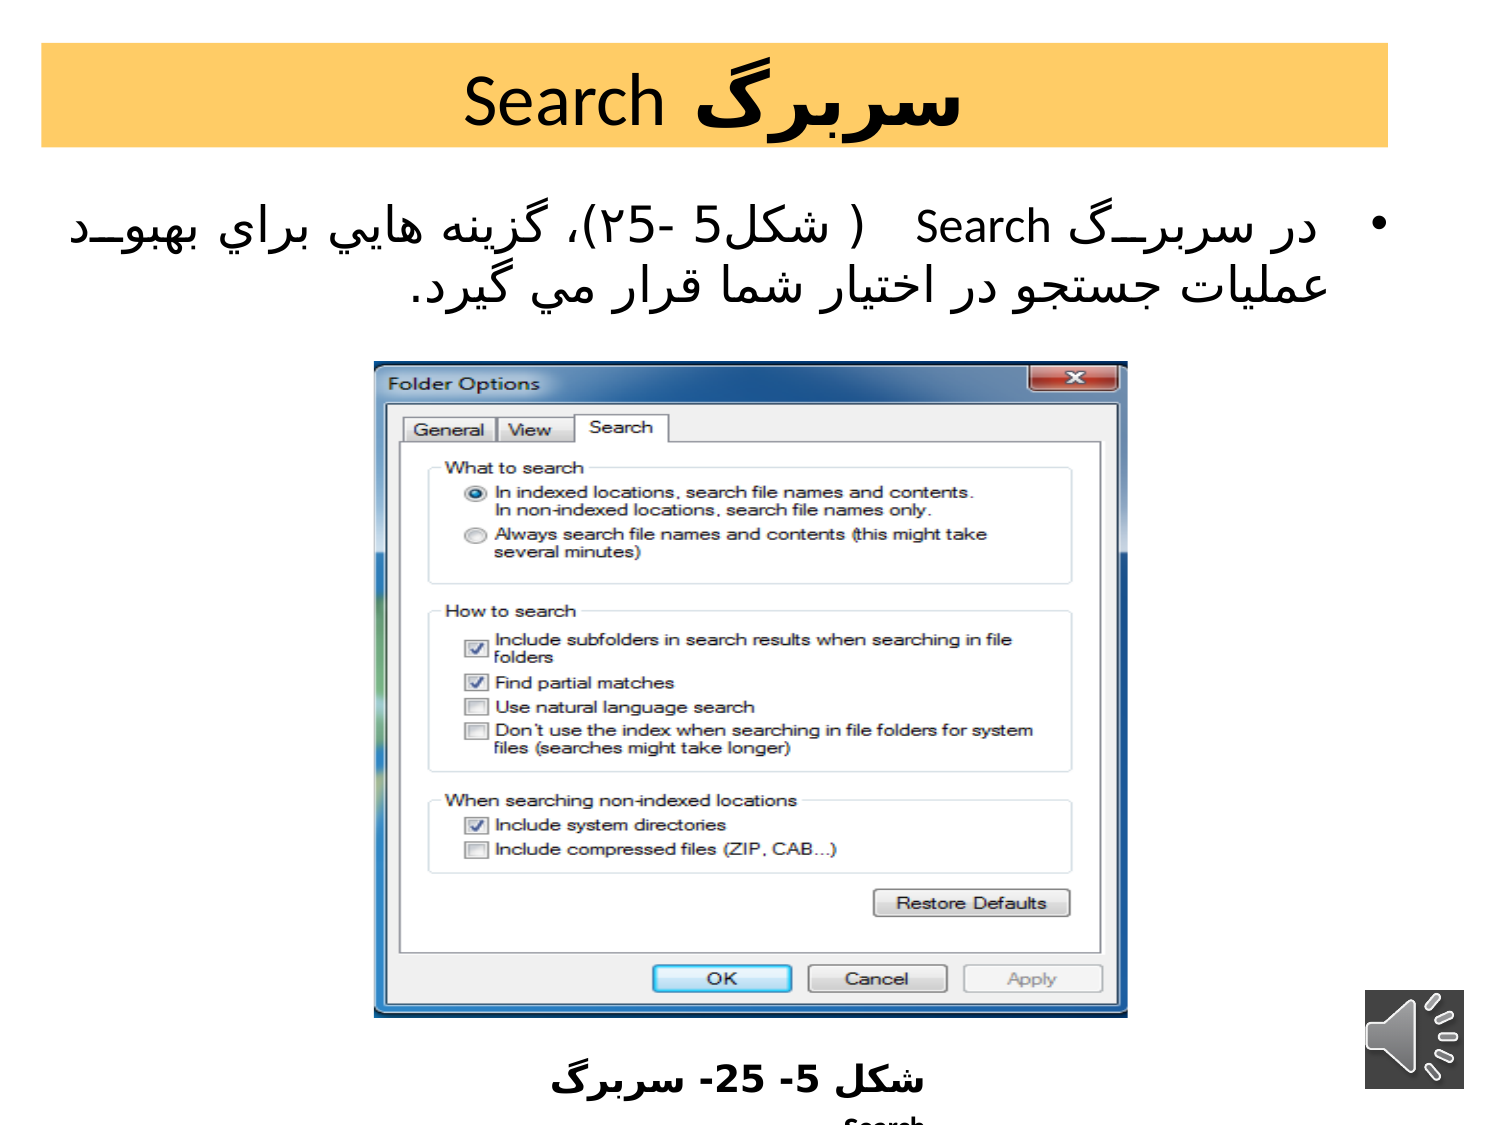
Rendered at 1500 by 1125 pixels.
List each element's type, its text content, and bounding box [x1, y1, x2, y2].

picture [373, 361, 1128, 1018]
list در ﺳﺮﺑﺮگ Search ( ﺷﻜﻞ‏5 -٢5)، ﮔﺰﻳﻨﻪ ﻫﺎﻳﻲ ﺑﺮاي ﺑﻬﺒﻮد ﻋﻤﻠﻴﺎت ﺟﺴﺘﺠﻮ در اﺧﺘﻴﺎر ﺷﻤﺎ ﻗﺮار ﻣﻲ ﮔﻴﺮد. [53, 184, 1404, 327]
picture [1364, 989, 1465, 1090]
text_box ﺳﺮﺑﺮگ Search [41, 42, 1388, 148]
text_box ﺷﻜﻞ ‏5- 25- سربرگ search [501, 1047, 941, 1125]
